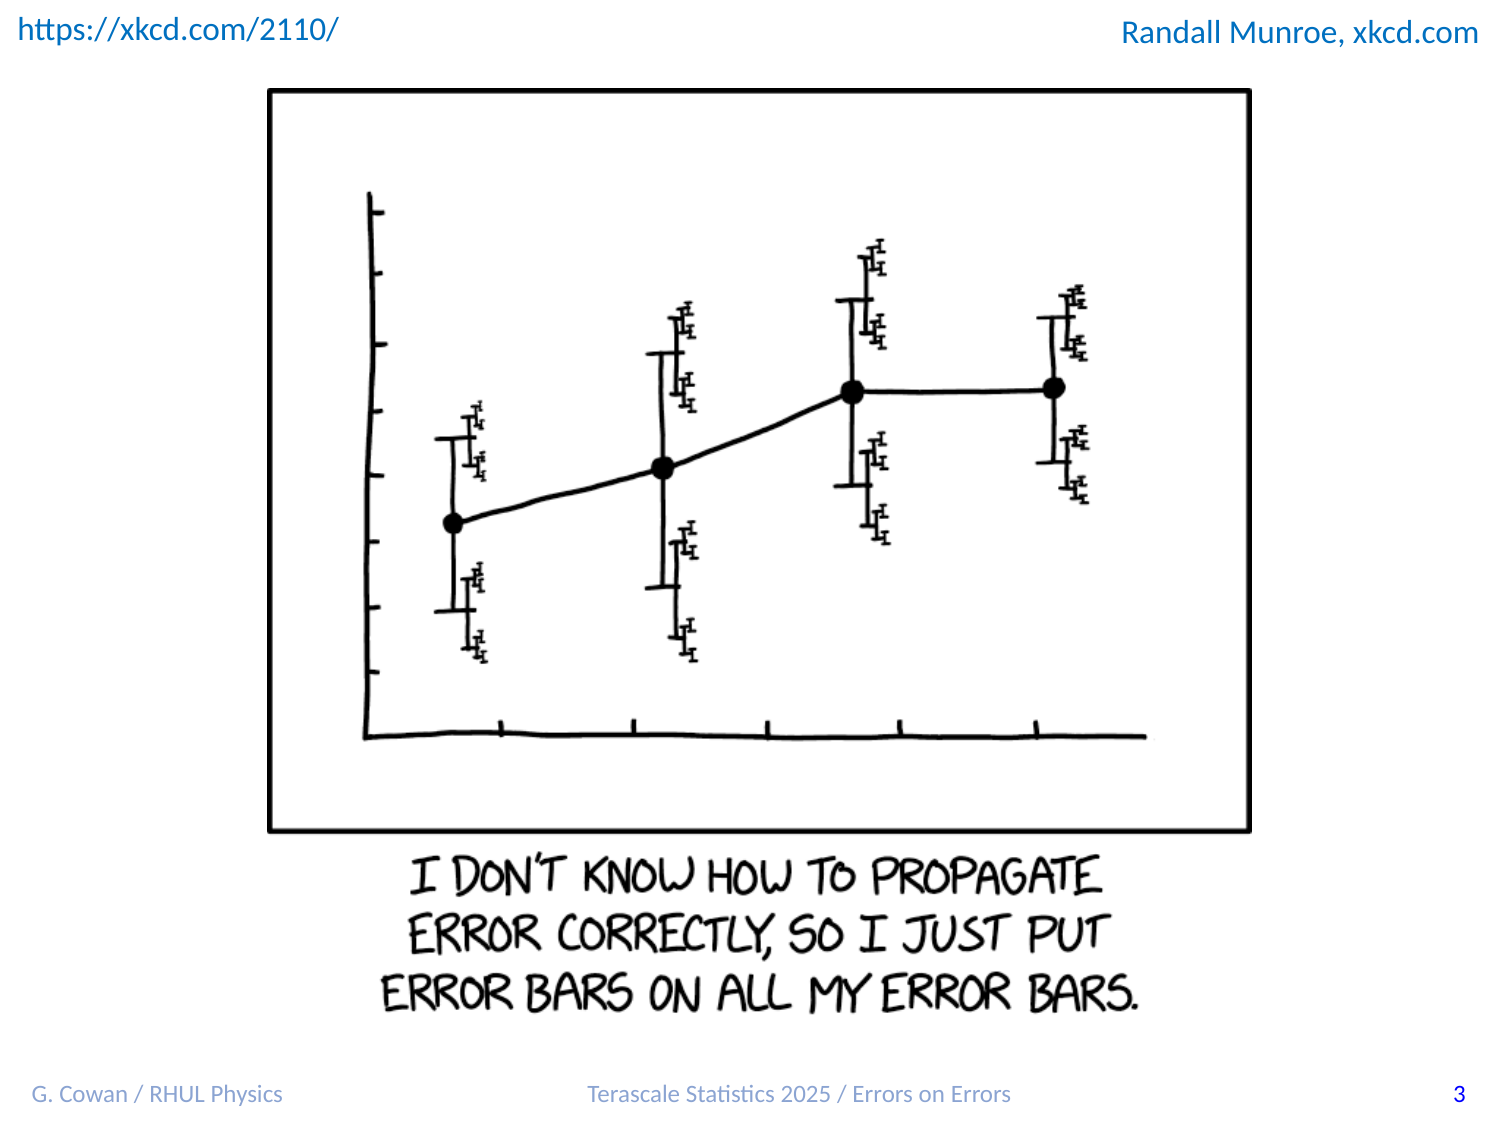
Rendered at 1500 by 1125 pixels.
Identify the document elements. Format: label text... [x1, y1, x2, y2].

picture [266, 88, 1252, 1029]
footer Terascale Statistics 2025 / Errors on Errors [338, 1062, 1262, 1123]
slide_number 3 [1262, 1062, 1481, 1123]
text_box https://xkcd.com/2110/ [2, 0, 355, 55]
slide_number G. Cowan / RHUL Physics [16, 1062, 338, 1123]
text_box Randall Munroe, xkcd.com [1106, 2, 1495, 58]
